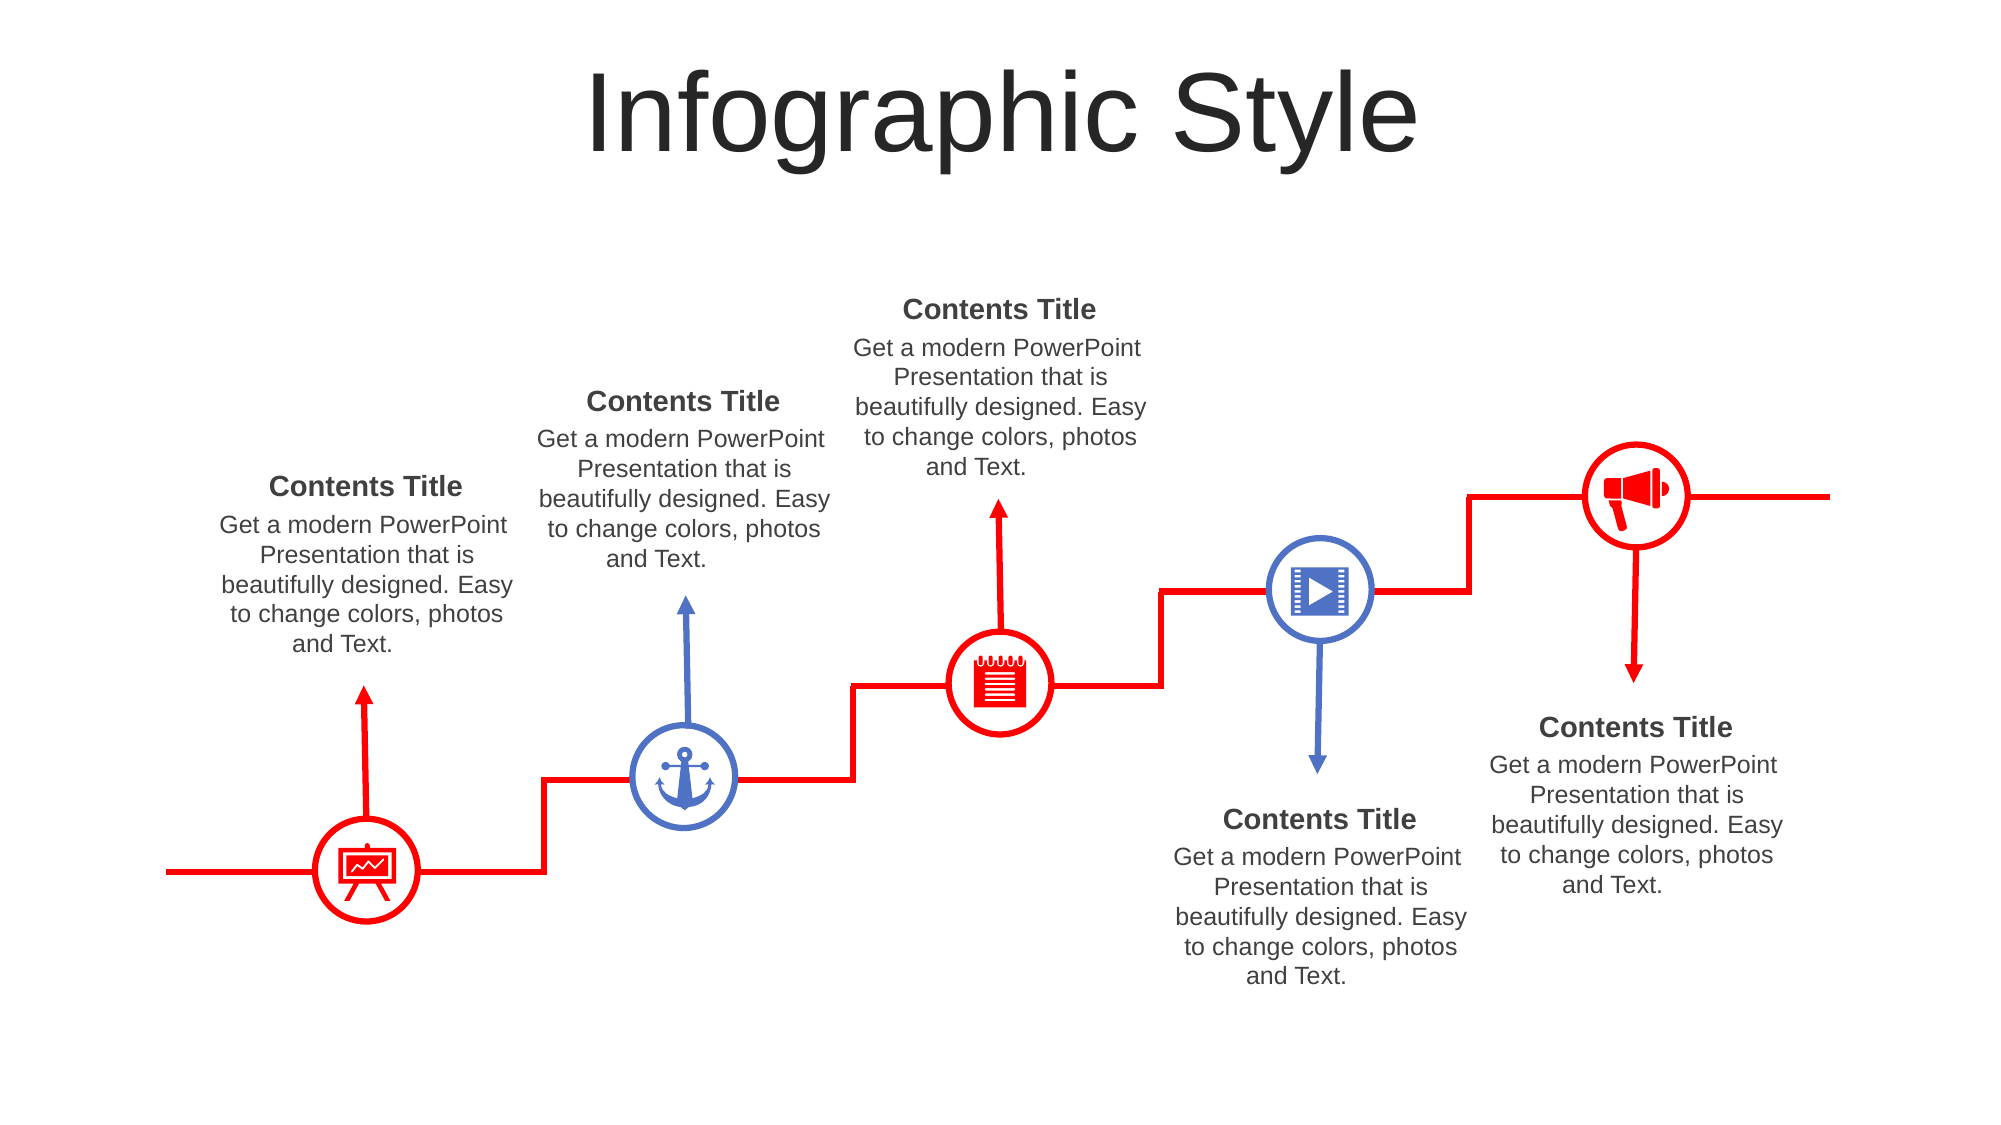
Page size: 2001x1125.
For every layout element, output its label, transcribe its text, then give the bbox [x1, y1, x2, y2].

list Infographic Style [53, 55, 1952, 175]
text_box [337, 872, 398, 902]
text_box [834, 283, 1166, 491]
text_box [313, 872, 419, 923]
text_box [165, 496, 1831, 872]
text_box [1583, 443, 1689, 496]
text_box [1602, 467, 1671, 496]
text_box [1470, 701, 1802, 909]
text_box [1633, 549, 1637, 683]
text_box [685, 595, 689, 729]
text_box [363, 685, 367, 819]
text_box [518, 375, 850, 583]
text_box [200, 460, 532, 668]
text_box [1154, 792, 1486, 1000]
